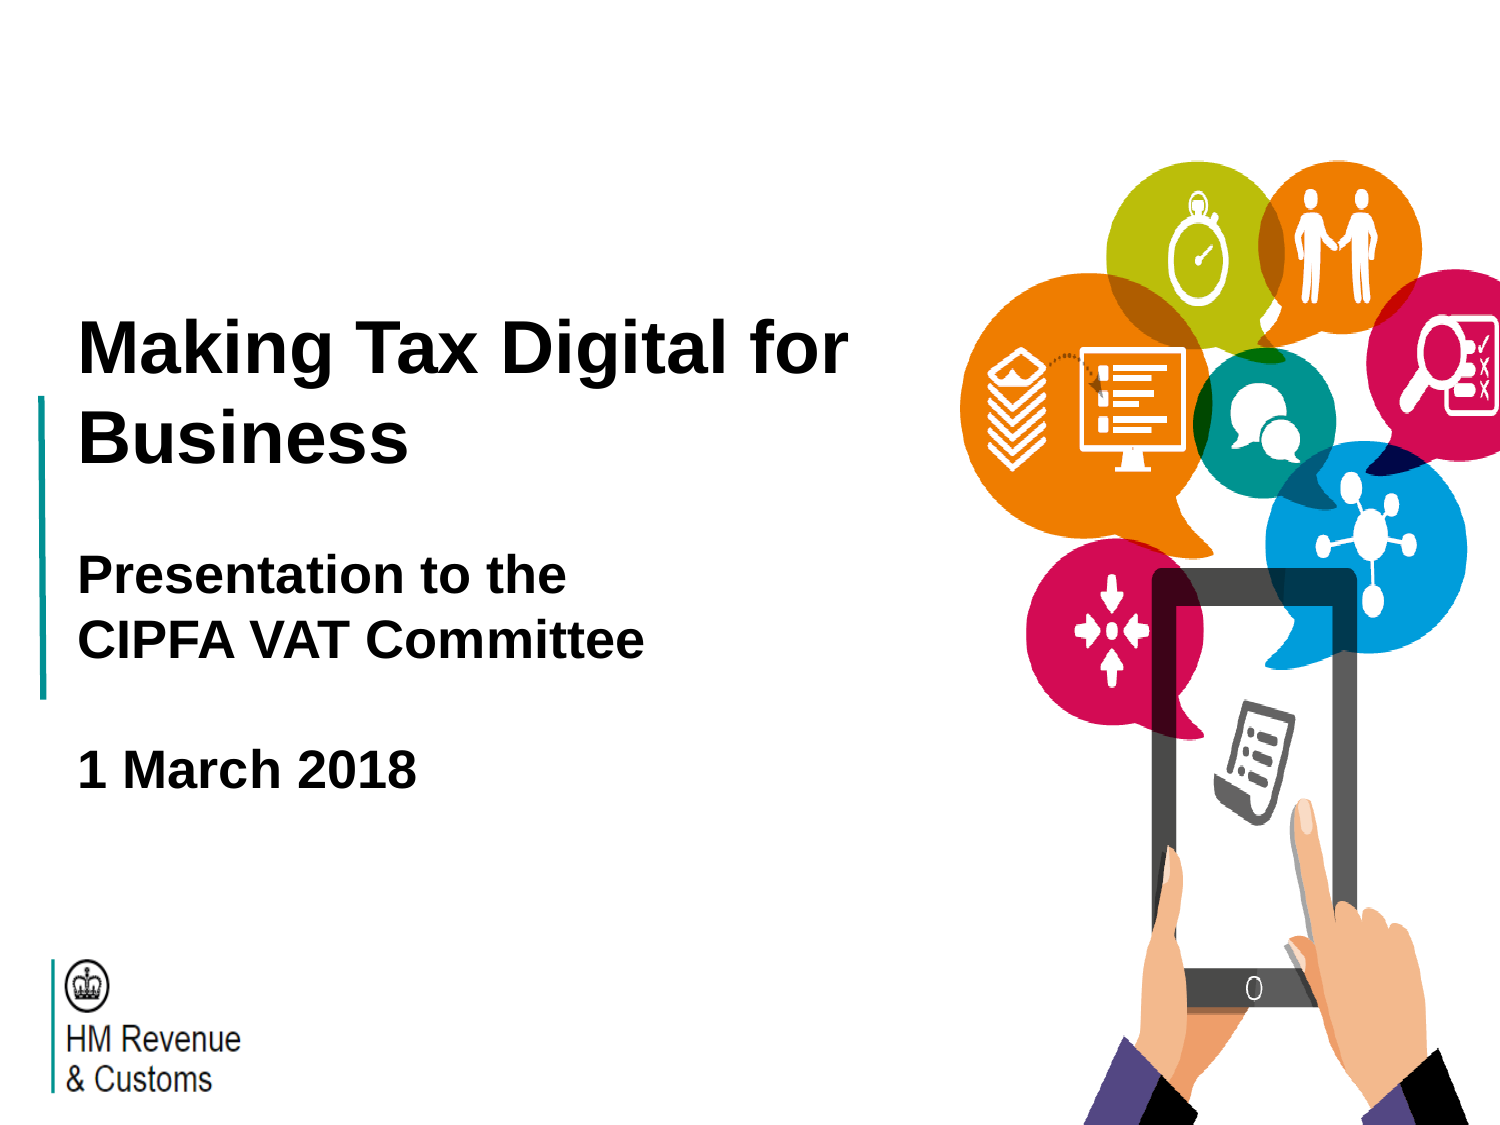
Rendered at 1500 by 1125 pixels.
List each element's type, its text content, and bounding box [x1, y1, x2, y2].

title Making Tax Digital for Business [53, 287, 996, 528]
text_box Presentation to the CIPFA VAT Committee 1 March 2018 [53, 528, 996, 832]
picture [952, 148, 1500, 1125]
picture [18, 938, 290, 1112]
